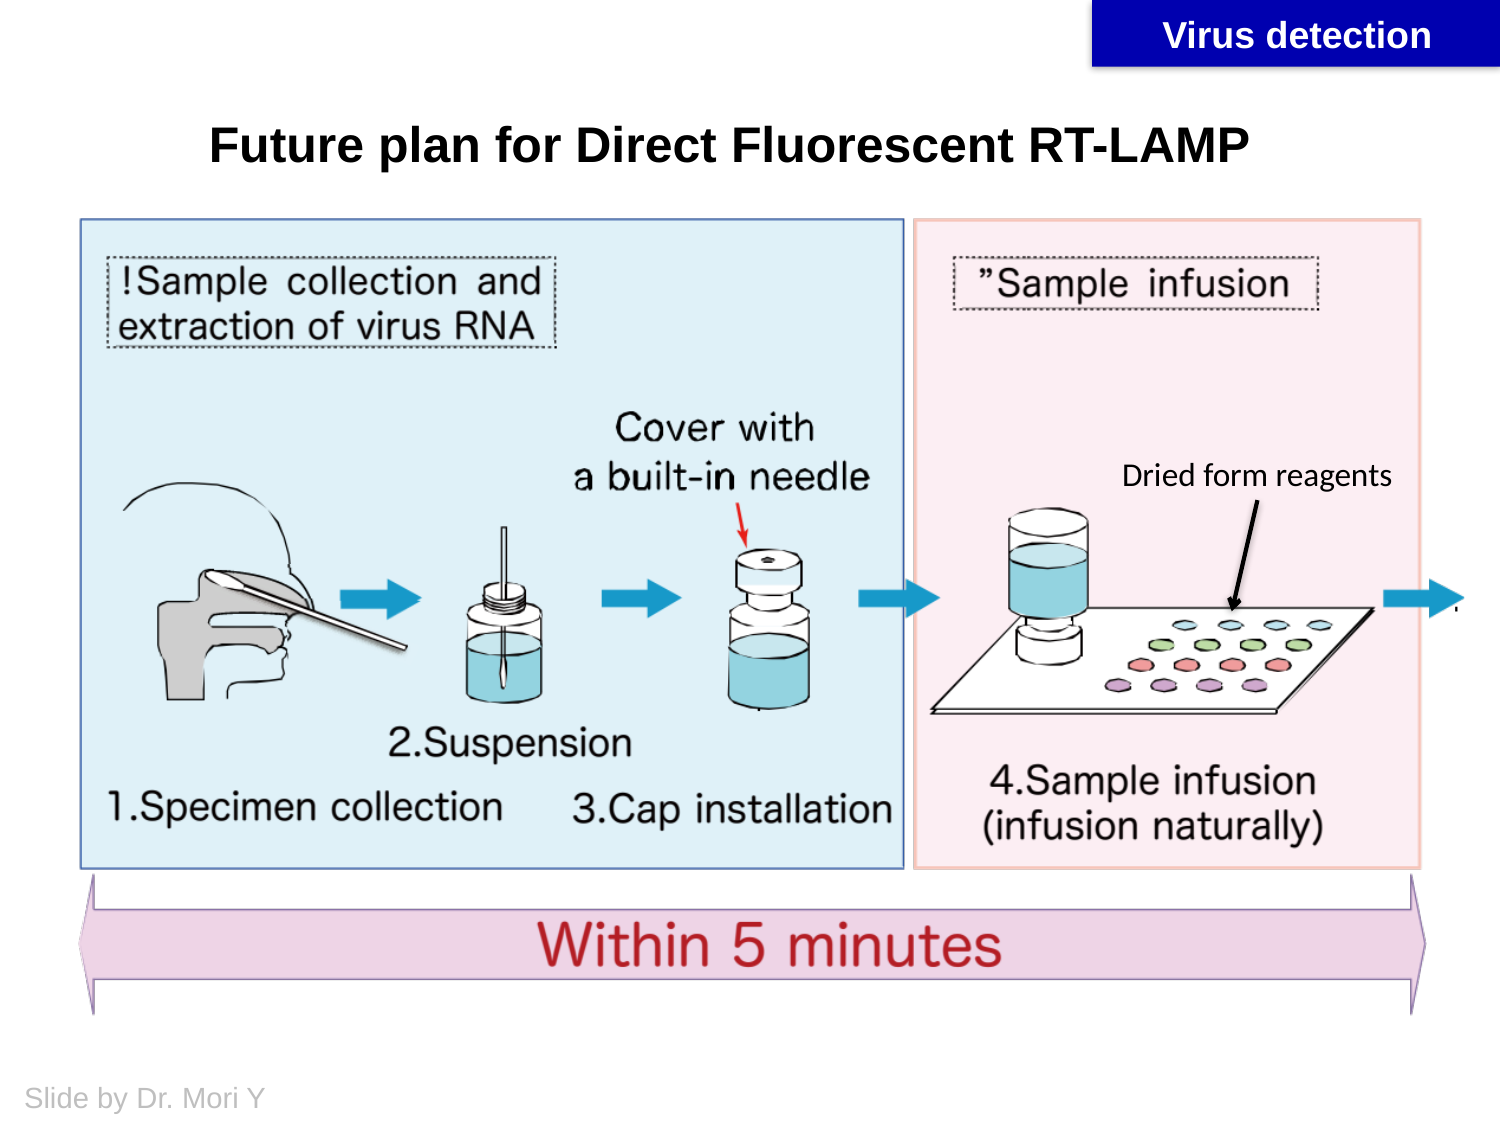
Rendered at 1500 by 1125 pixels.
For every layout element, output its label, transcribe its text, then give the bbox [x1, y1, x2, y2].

text_box Future plan for Direct Fluorescent RT-LAMP [193, 104, 1278, 180]
text_box Slide by Dr. Mori Y [9, 1071, 282, 1122]
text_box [76, 217, 1465, 1016]
text_box Virus detection [1091, 0, 1500, 67]
